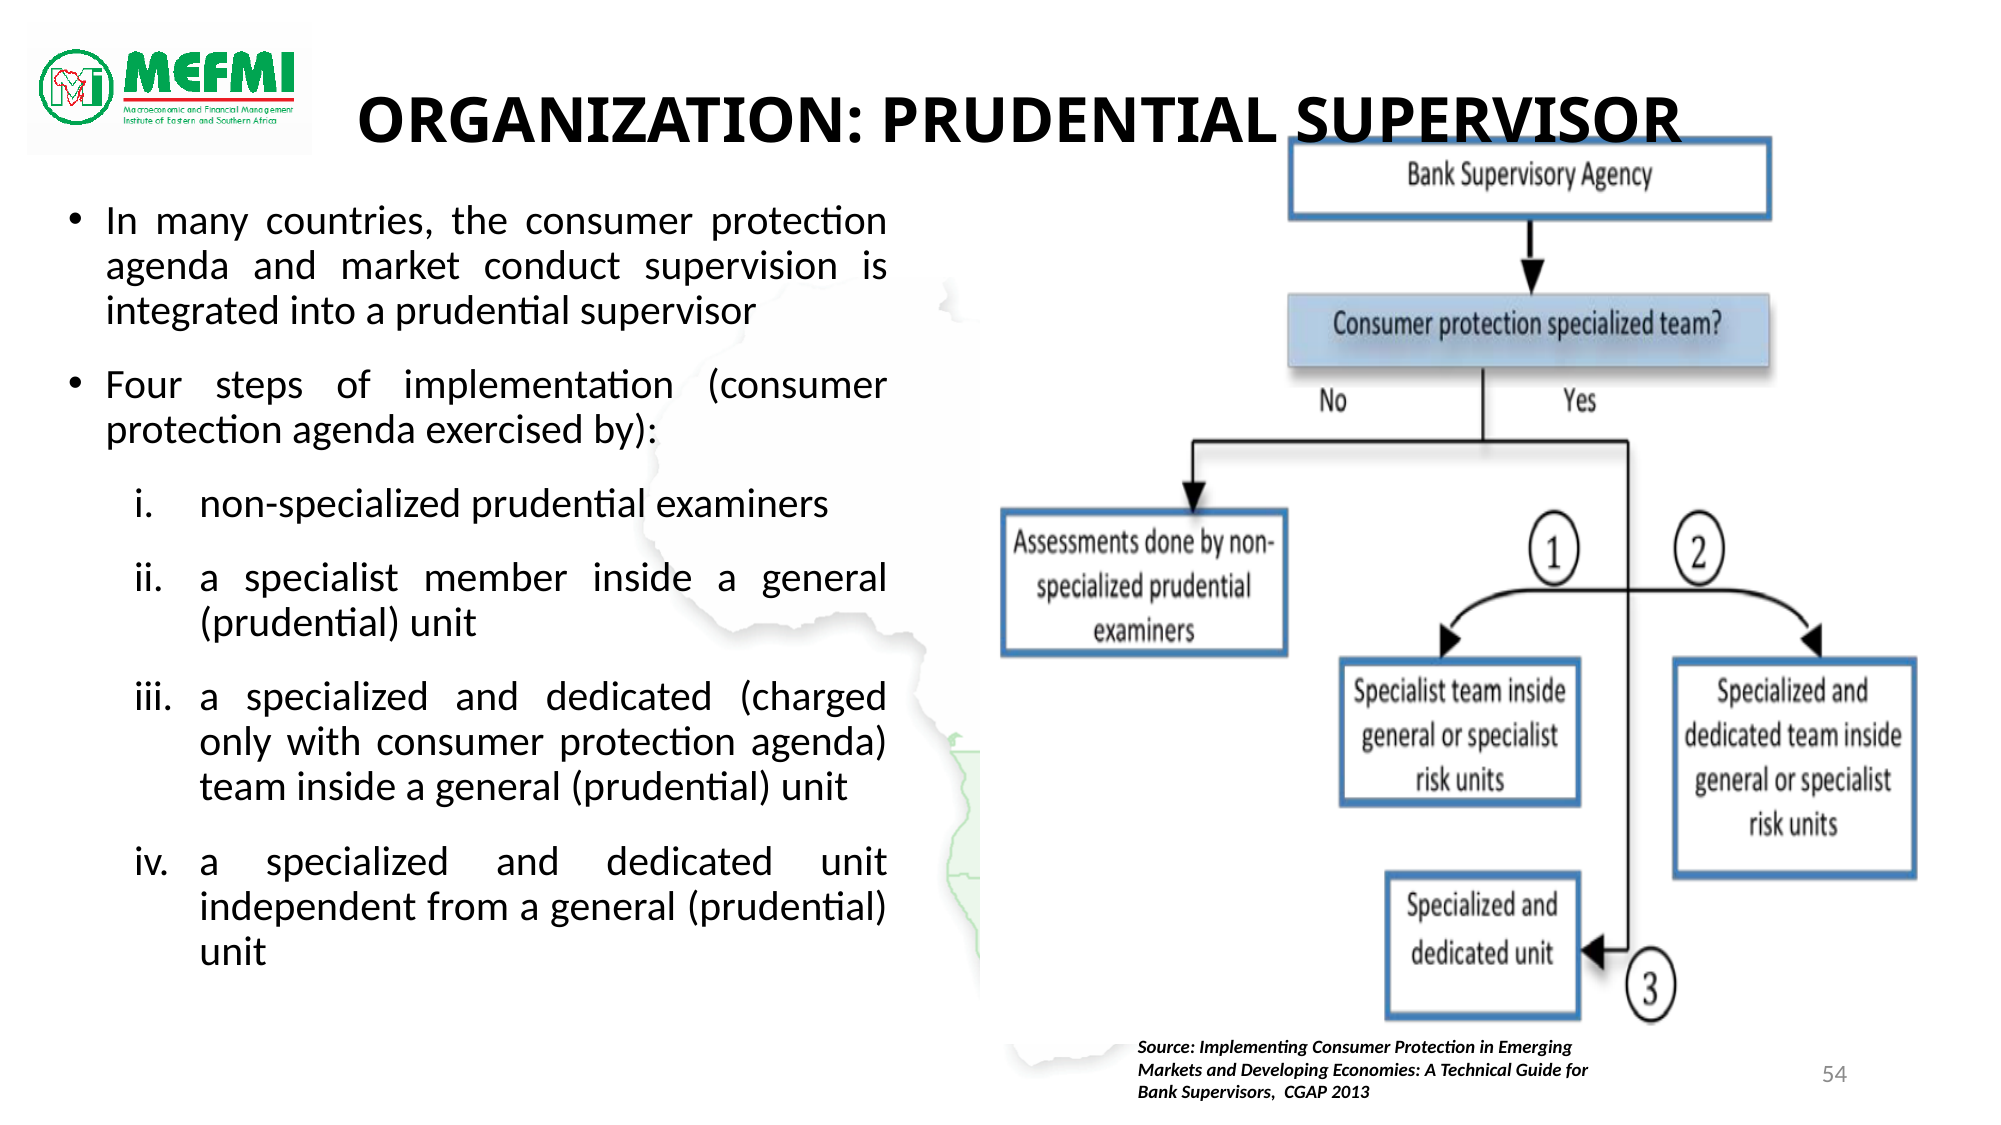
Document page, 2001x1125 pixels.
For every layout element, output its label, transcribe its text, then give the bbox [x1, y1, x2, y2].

text_box Source: Implementing Consumer Protection in Emerging Markets and Developing Economies: A Technical Guide for Bank Supervisors, CGAP 2013 [1123, 1044, 1624, 1110]
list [980, 95, 1949, 1044]
list In many countries, the consumer protection agenda and market conduct supervision is integrated into a prudential supervisor Four steps of implementation (consumer protection agenda exercised by): non-specialized prudential examiners a specialist member inside a general (prudential) unit a specialized and dedicated (charged only with consumer protection agenda) team inside a general (prudential) unit a specialized and dedicated unit independent from a general (prudential) unit [53, 190, 903, 966]
title Organization: Prudential Supervisor [341, 13, 1884, 232]
slide_number 54 [1624, 1044, 1863, 1103]
picture [27, 22, 312, 155]
picture [631, 277, 1123, 1082]
